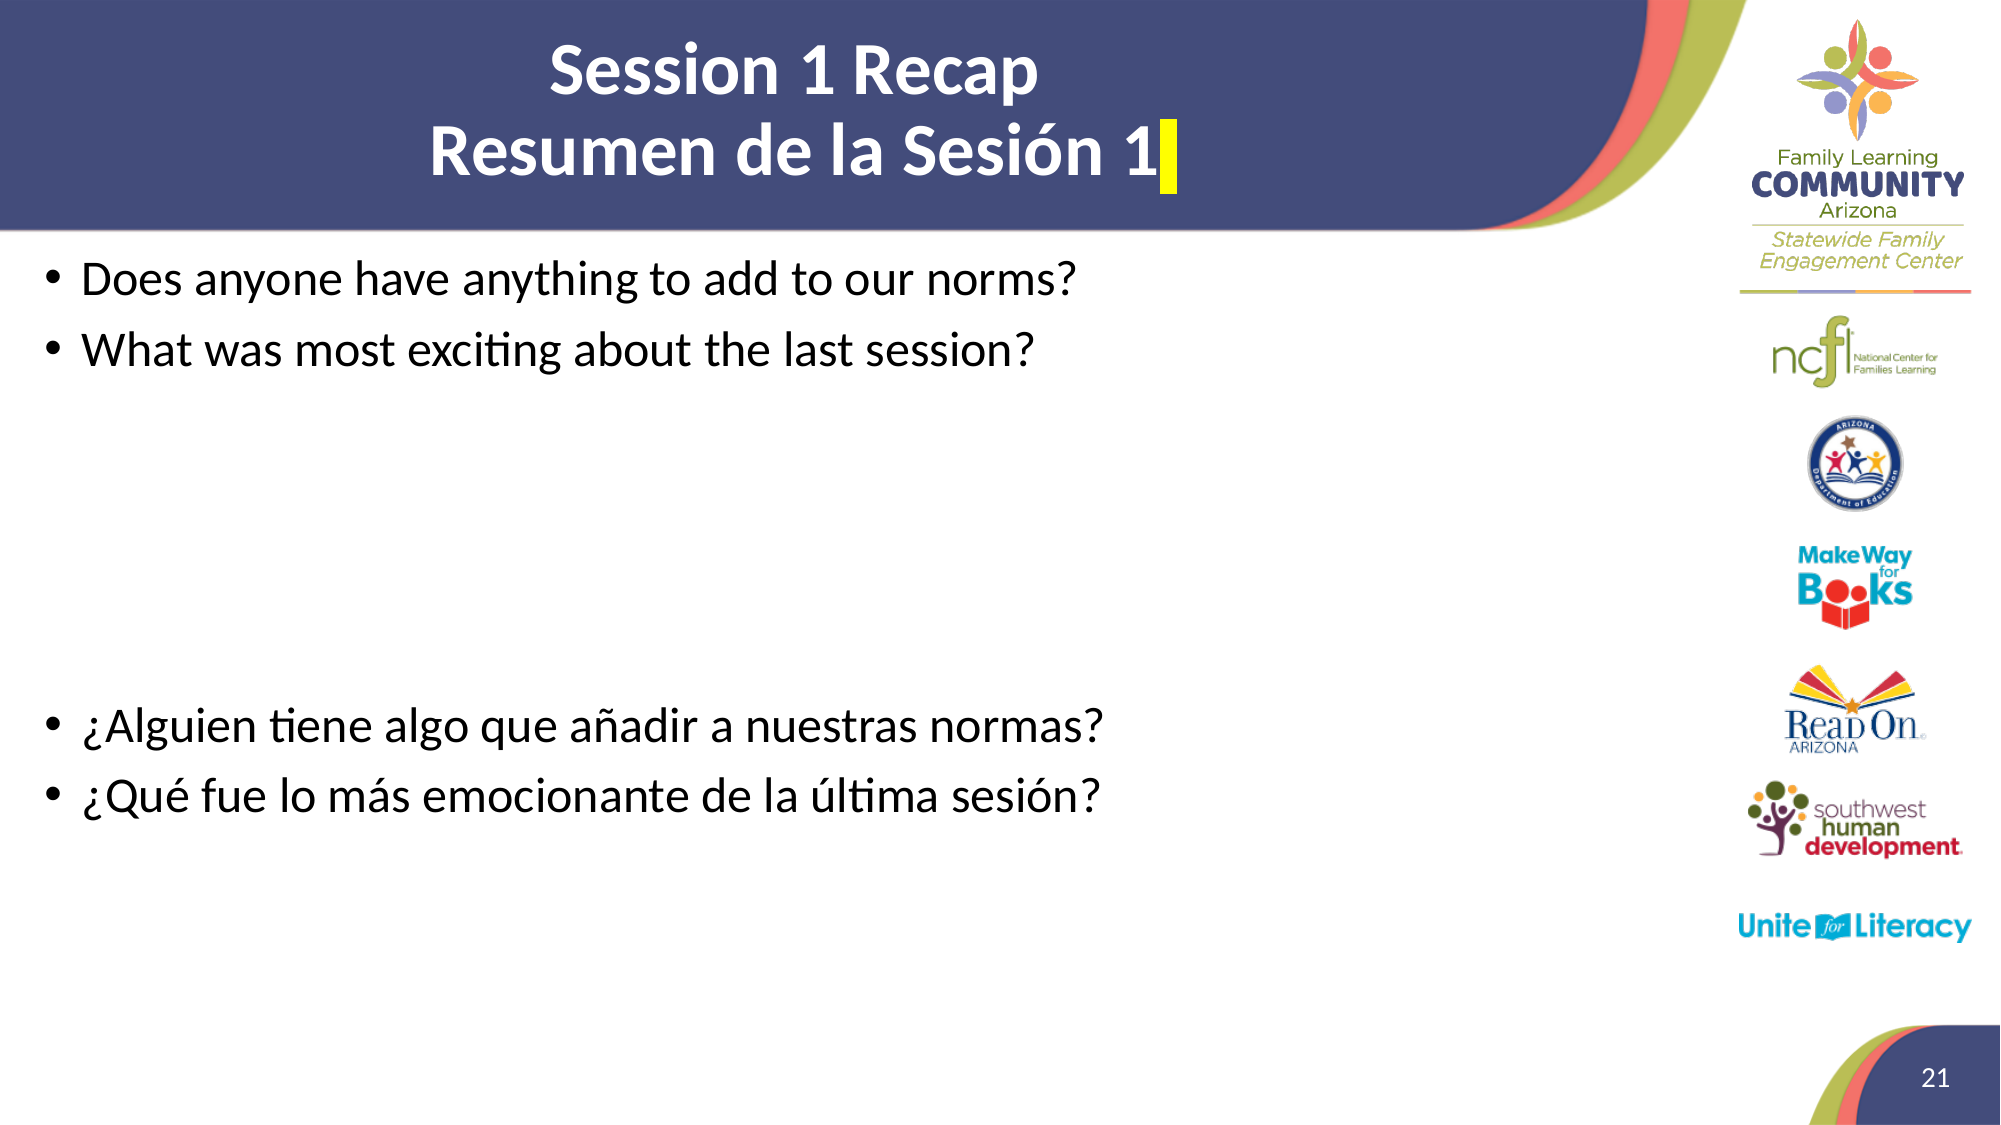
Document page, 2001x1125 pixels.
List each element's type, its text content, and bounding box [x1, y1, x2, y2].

picture [1739, 290, 1972, 943]
text_box ¿Alguien tiene algo que añadir a nuestras normas? ¿Qué fue lo más emocionante de la última sesión? [29, 691, 1635, 1009]
title Session 1 Recap Resumen de la Sesión 1 [65, 0, 1542, 222]
picture [0, 0, 1749, 238]
slide_number 21 [1871, 1046, 2000, 1107]
picture [1752, 19, 1964, 271]
list Does anyone have anything to add to our norms? What was most exciting about the last session? [29, 244, 1635, 563]
picture [1808, 1022, 2000, 1125]
